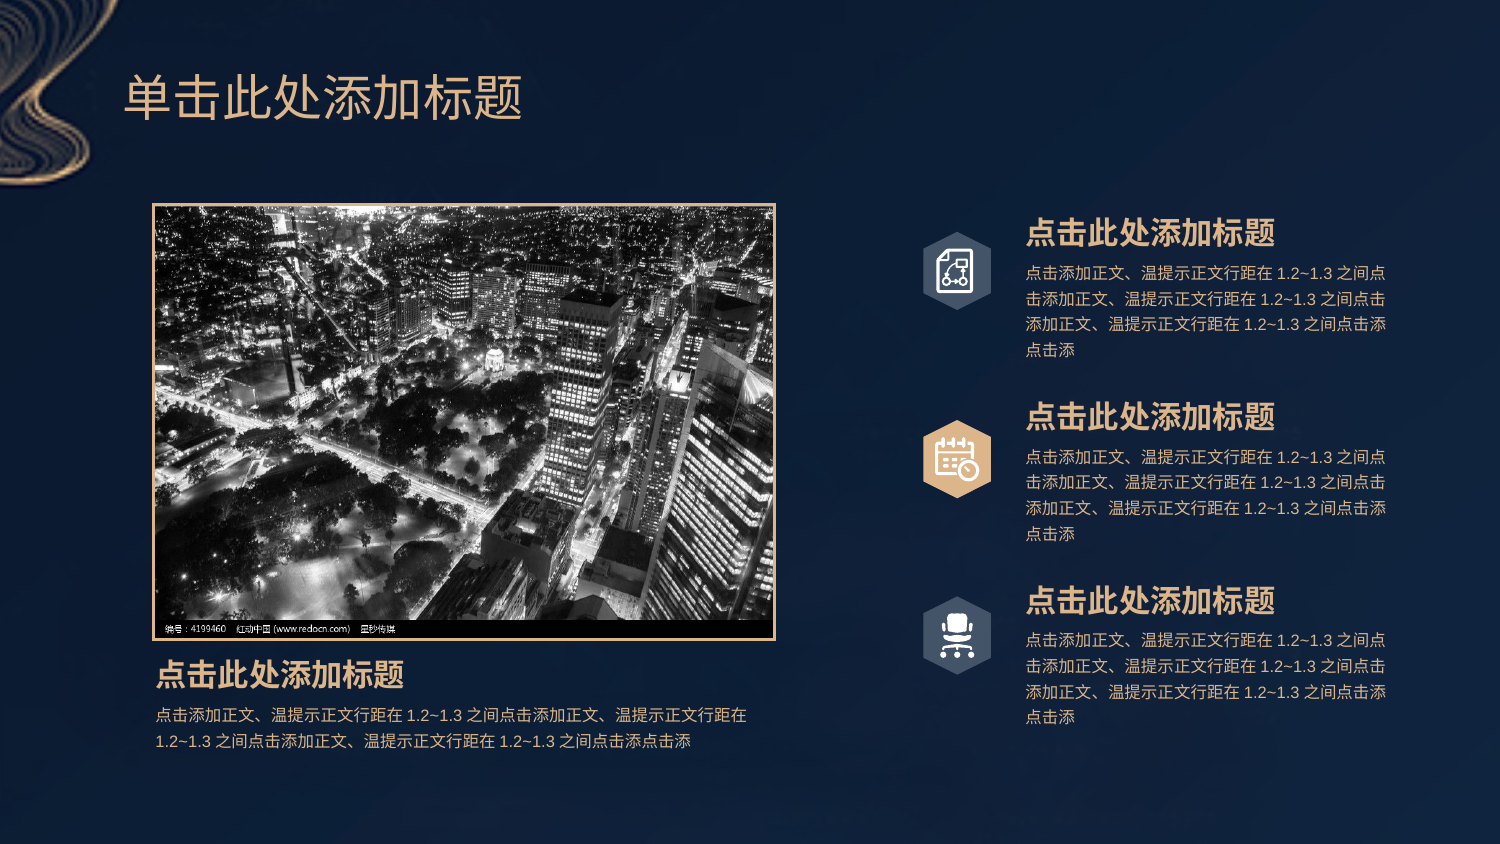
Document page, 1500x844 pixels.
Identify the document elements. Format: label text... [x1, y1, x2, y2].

text_box 点击添加正文、温提示正文行距在1.2~1.3之间点击添加正文、温提示正文行距在1.2~1.3之间点击添加正文、温提示正文行距在1.2~1.3之间点击添点击添 [140, 691, 788, 758]
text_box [1010, 206, 1407, 368]
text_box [1010, 389, 1407, 551]
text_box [1010, 573, 1407, 735]
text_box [923, 419, 991, 499]
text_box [923, 596, 991, 675]
text_box 点击此处添加标题 [140, 648, 462, 701]
picture [0, 0, 1500, 844]
text_box 单击此处添加标题 [108, 58, 697, 134]
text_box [923, 231, 991, 310]
